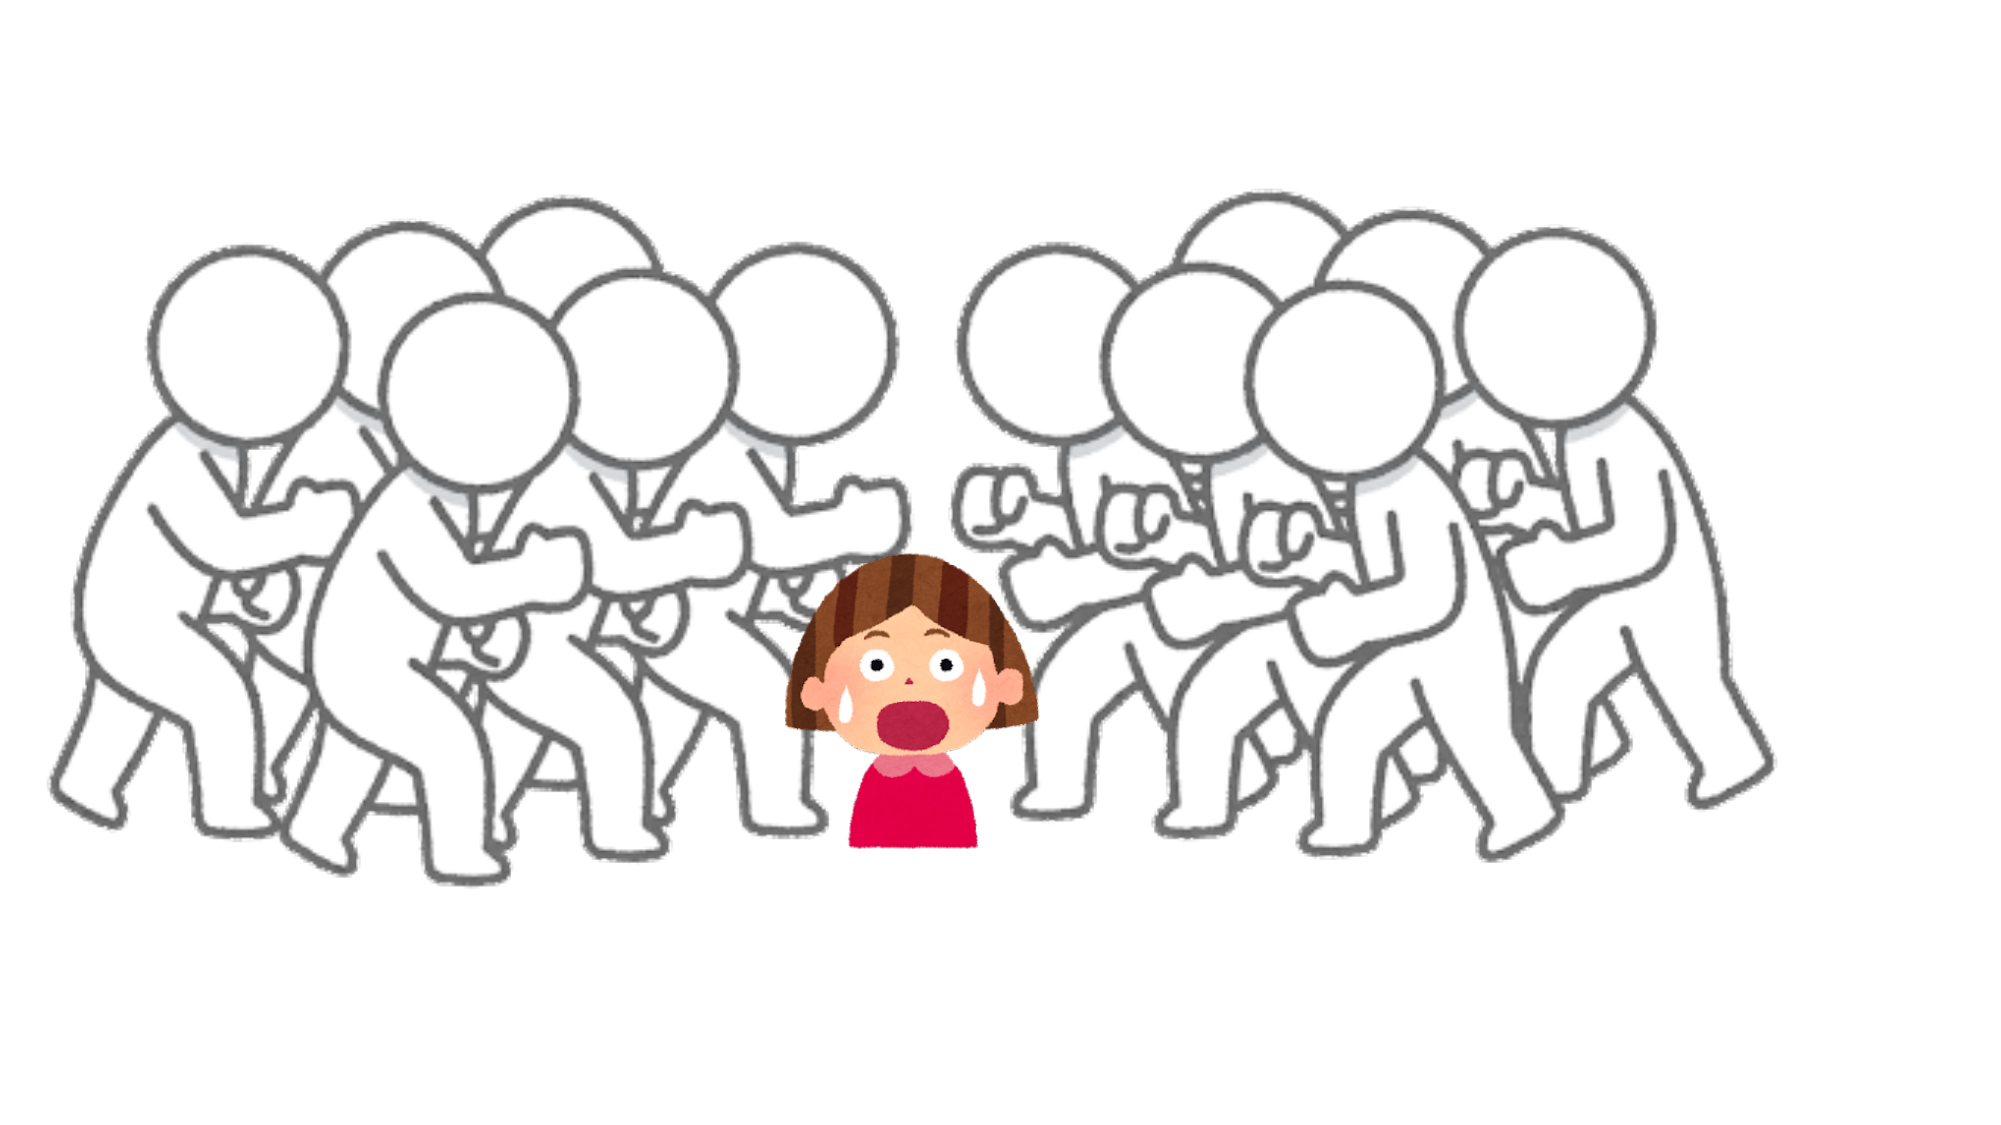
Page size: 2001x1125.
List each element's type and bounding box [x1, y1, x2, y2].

picture [31, 164, 1798, 913]
